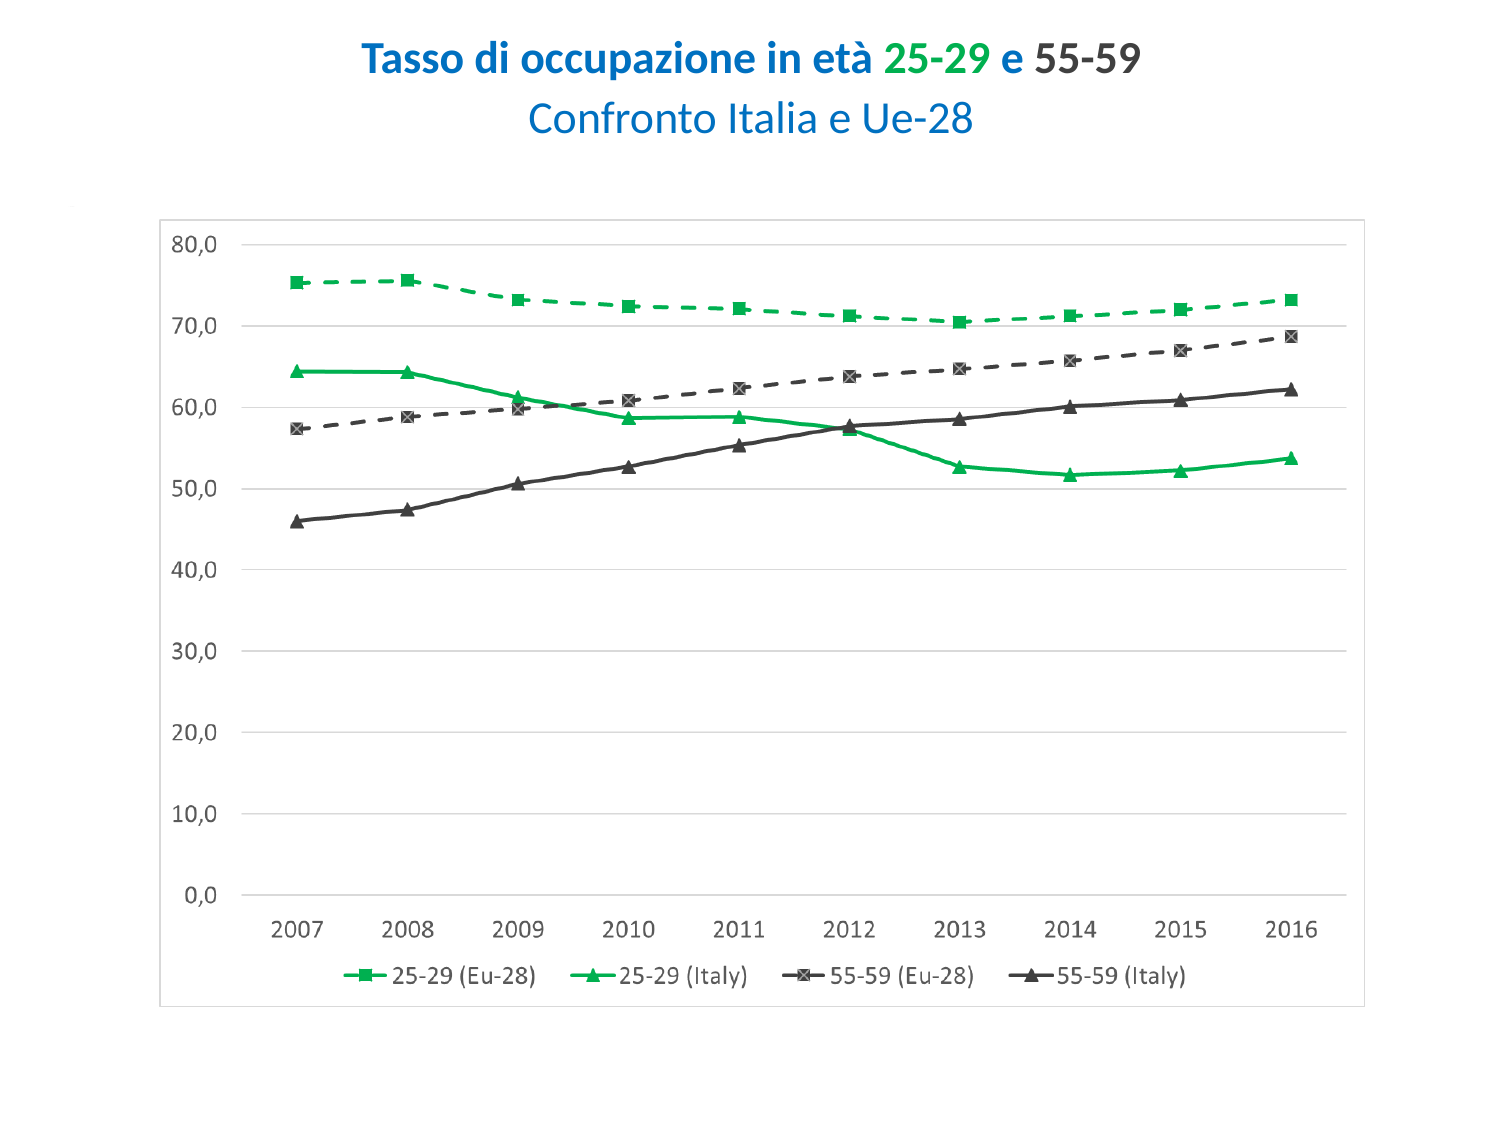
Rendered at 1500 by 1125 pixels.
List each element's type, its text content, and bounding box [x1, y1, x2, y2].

list Tasso di occupazione in età 25-29 e 55-59 Confronto Italia e Ue-28 [53, 31, 1450, 350]
picture [159, 219, 1365, 1007]
